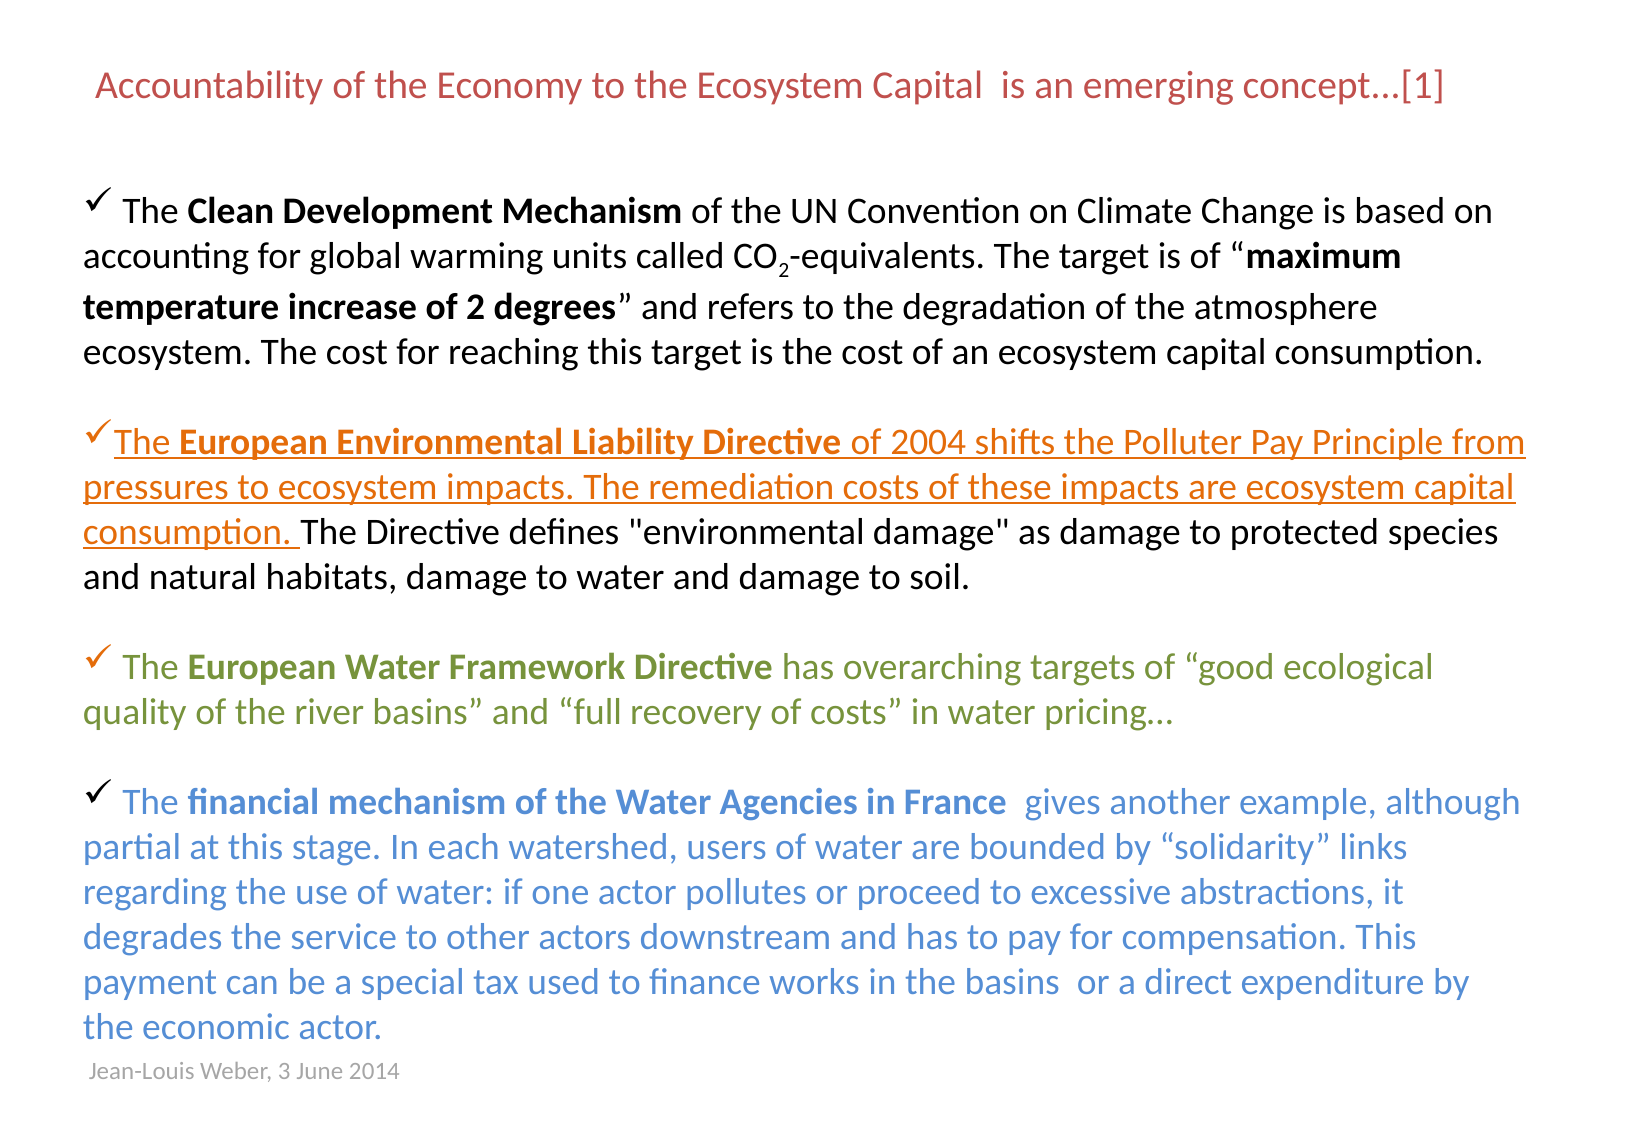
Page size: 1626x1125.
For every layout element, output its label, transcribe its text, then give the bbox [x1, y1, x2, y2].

text_box The Clean Development Mechanism of the UN Convention on Climate Change is based on accounting for global warming units called CO2-equivalents. The target is of “maximum temperature increase of 2 degrees” and refers to the degradation of the atmosphere ecosystem. The cost for reaching this target is the cost of an ecosystem capital consumption. The European Environmental Liability Directive of 2004 shifts the Polluter Pay Principle from pressures to ecosystem impacts. The remediation costs of these impacts are ecosystem capital consumption. The Directive defines "environmental damage" as damage to protected species and natural habitats, damage to water and damage to soil. The European Water Framework Directive has overarching targets of “good ecological quality of the river basins” and “full recovery of costs” in water pricing… The financial mechanism of the Water Agencies in France gives another example, although partial at this stage. In each watershed, users of water are bounded by “solidarity” links regarding the use of water: if one actor pollutes or proceed to excessive abstractions, it degrades the service to other actors downstream and has to pay for compensation. This payment can be a special tax used to finance works in the basins or a direct expenditure by the economic actor. [68, 178, 1545, 1055]
title Accountability of the Economy to the Ecosystem Capital is an emerging concept...[1] [80, 30, 1543, 135]
